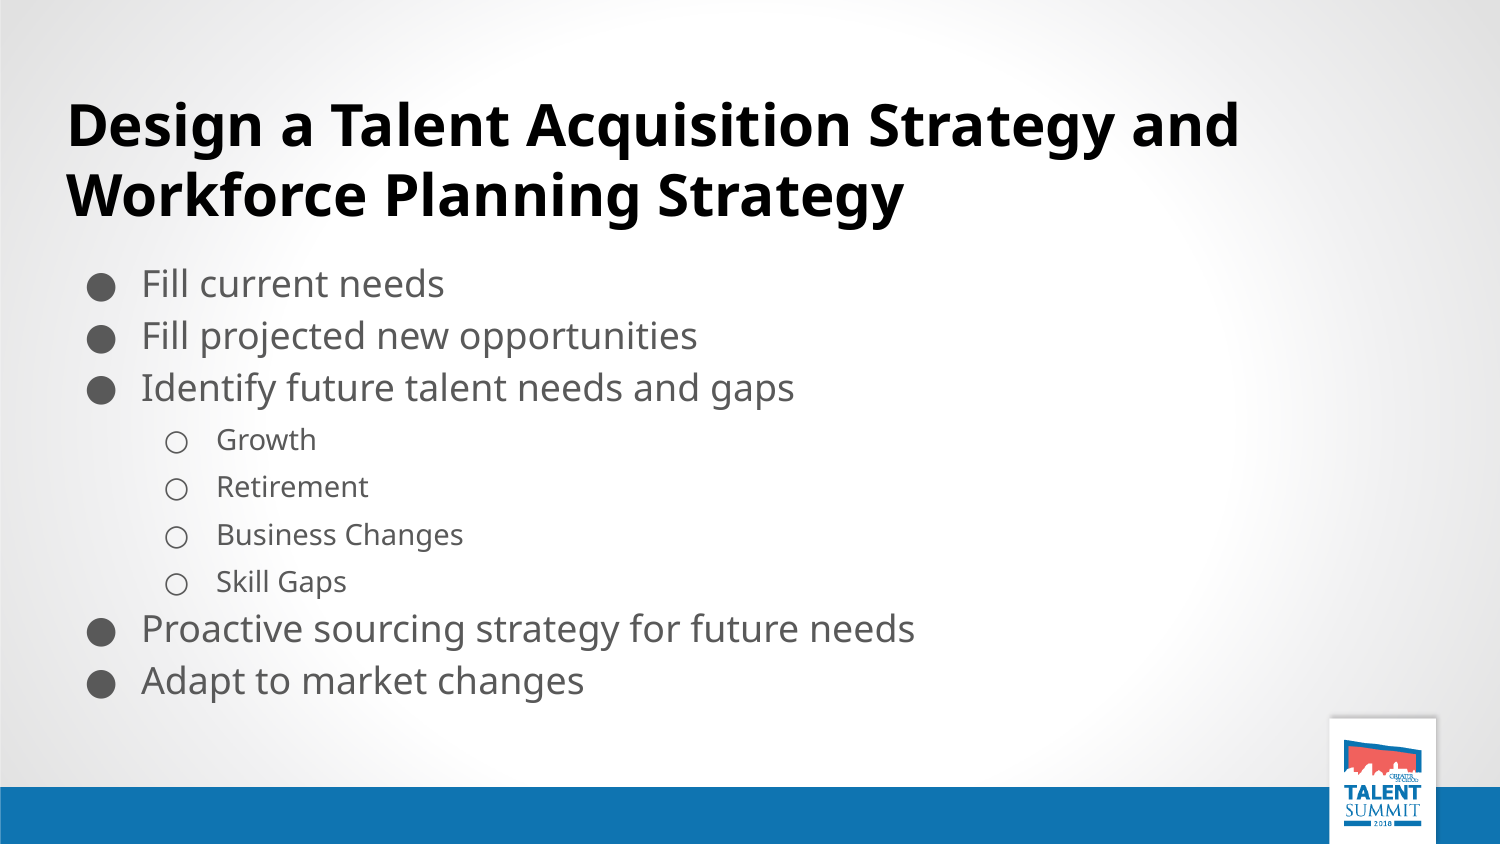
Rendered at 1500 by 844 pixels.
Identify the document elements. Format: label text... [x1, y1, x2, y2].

picture [0, 0, 1500, 844]
list Fill current needs Fill projected new opportunities Identify future talent needs and gaps Growth Retirement Business Changes Skill Gaps Proactive sourcing strategy for future needs Adapt to market changes [51, 238, 1449, 750]
title Design a Talent Acquisition Strategy and Workforce Planning Strategy [51, 72, 1449, 167]
